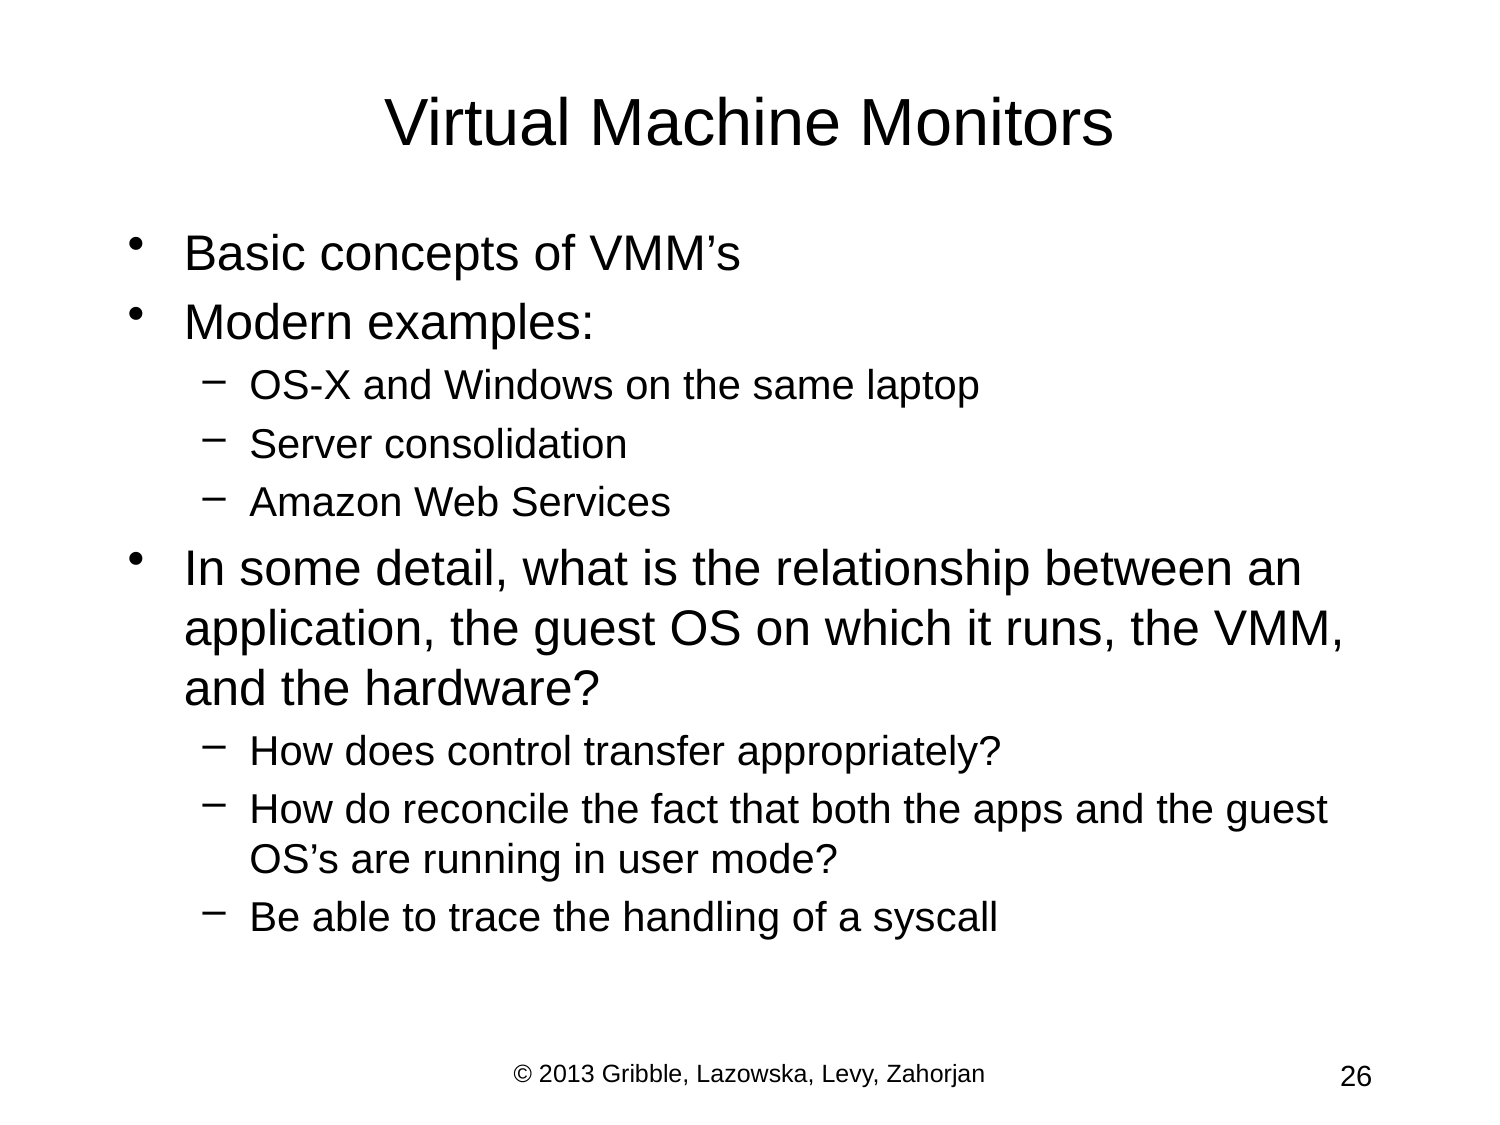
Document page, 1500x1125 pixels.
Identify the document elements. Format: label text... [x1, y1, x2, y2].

title Virtual Machine Monitors [112, 62, 1388, 175]
slide_number 26 [1074, 1050, 1388, 1100]
list Basic concepts of VMM’s Modern examples: OS-X and Windows on the same laptop Server consolidation Amazon Web Services In some detail, what is the relationship between an application, the guest OS on which it runs, the VMM, and the hardware? How does control transfer appropriately? How do reconcile the fact that both the apps and the guest OS’s are running in user mode? Be able to trace the handling of a syscall [112, 212, 1388, 1025]
footer © 2013 Gribble, Lazowska, Levy, Zahorjan [450, 1050, 1050, 1100]
